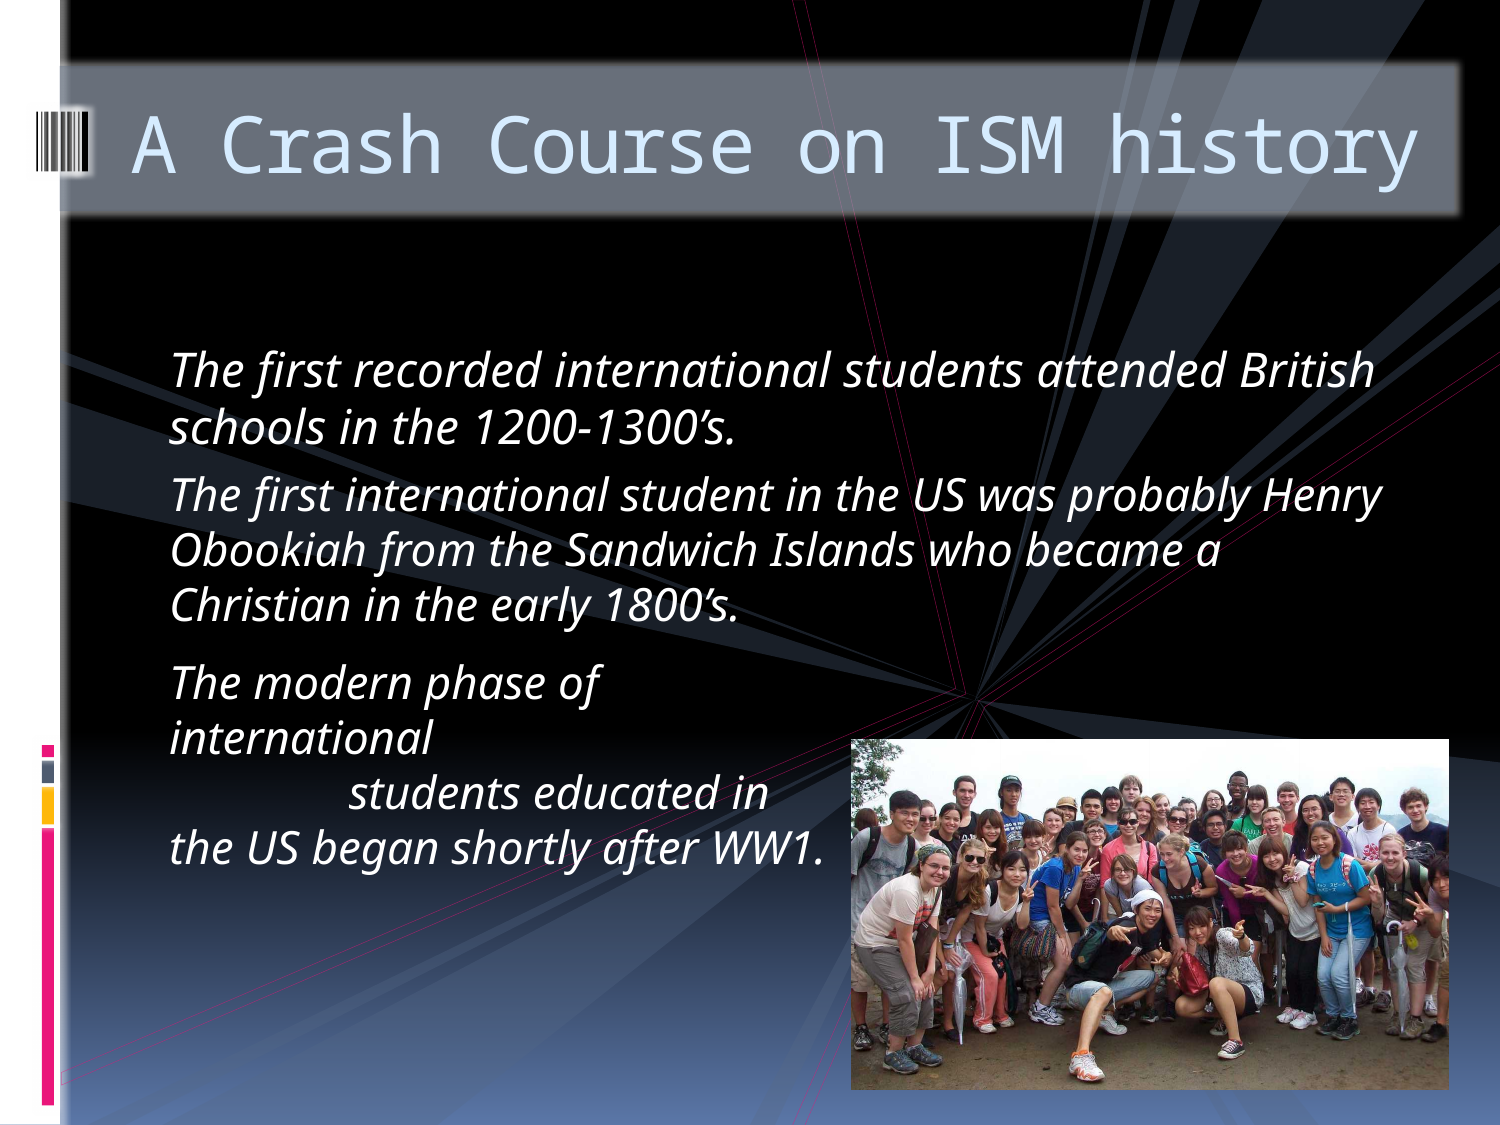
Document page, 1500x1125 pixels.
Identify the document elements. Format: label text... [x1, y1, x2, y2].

text_box The first recorded international students attended British schools in the 1200-1300’s. [154, 332, 1454, 462]
picture [851, 738, 1450, 1090]
text_box The first international student in the US was probably Henry Obookiah from the Sandwich Islands who became a Christian in the early 1800’s. [154, 458, 1416, 639]
title A Crash Course on ISM history [115, 83, 1454, 212]
text_box The modern phase of international students educated in the US began shortly after WW1. [154, 646, 852, 882]
